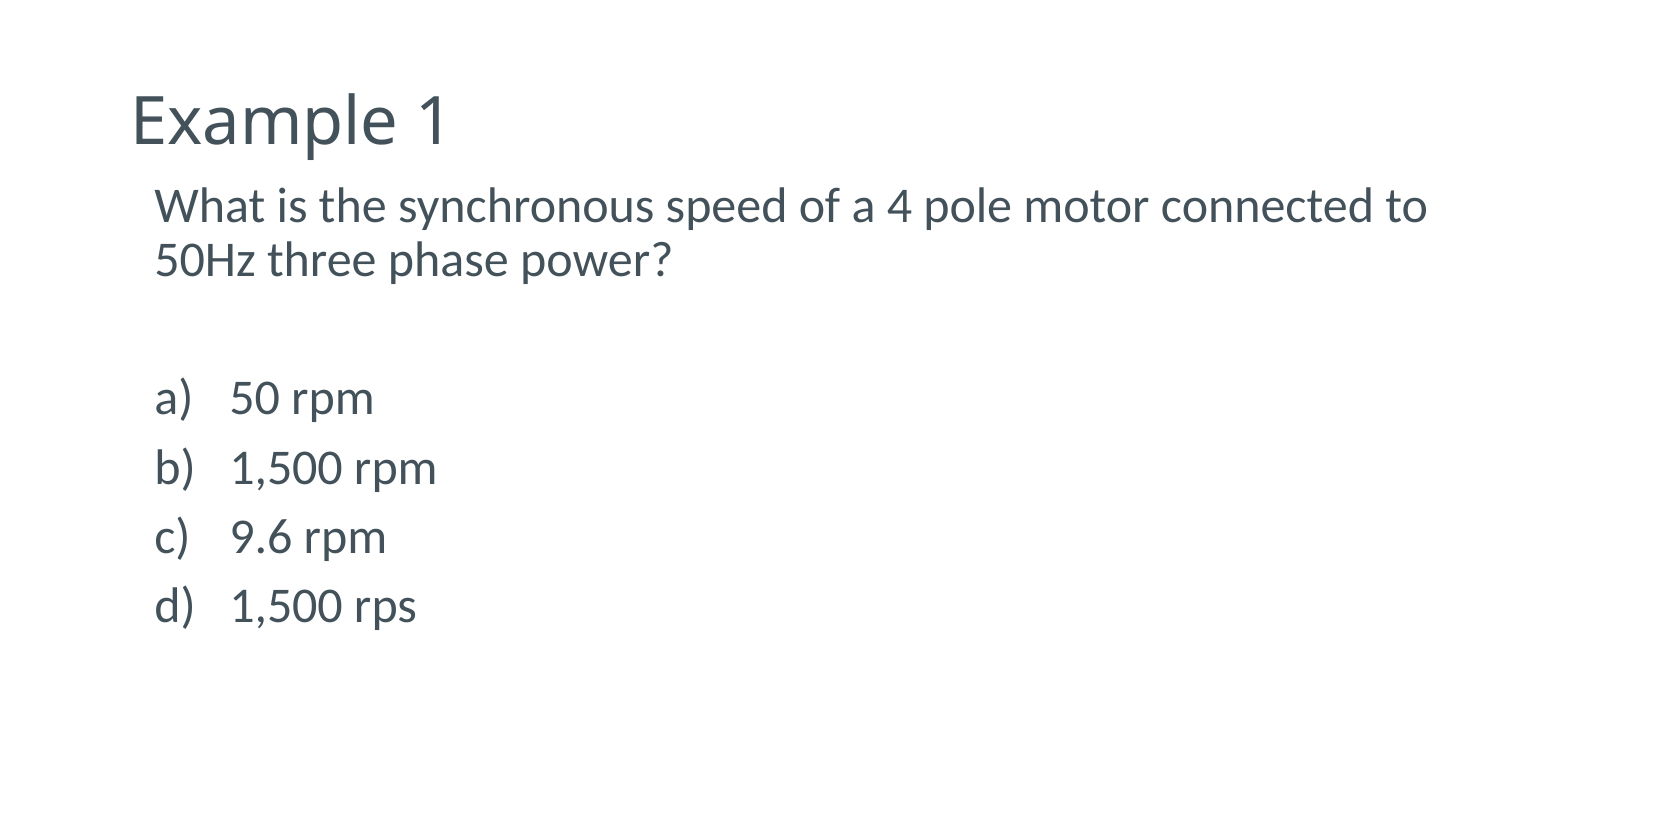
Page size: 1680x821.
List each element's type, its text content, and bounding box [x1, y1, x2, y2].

list What is the synchronous speed of a 4 pole motor connected to 50Hz three phase power? 50 rpm 1,500 rpm 9.6 rpm 1,500 rps [139, 172, 1522, 690]
title Example 1 [115, 43, 1565, 203]
